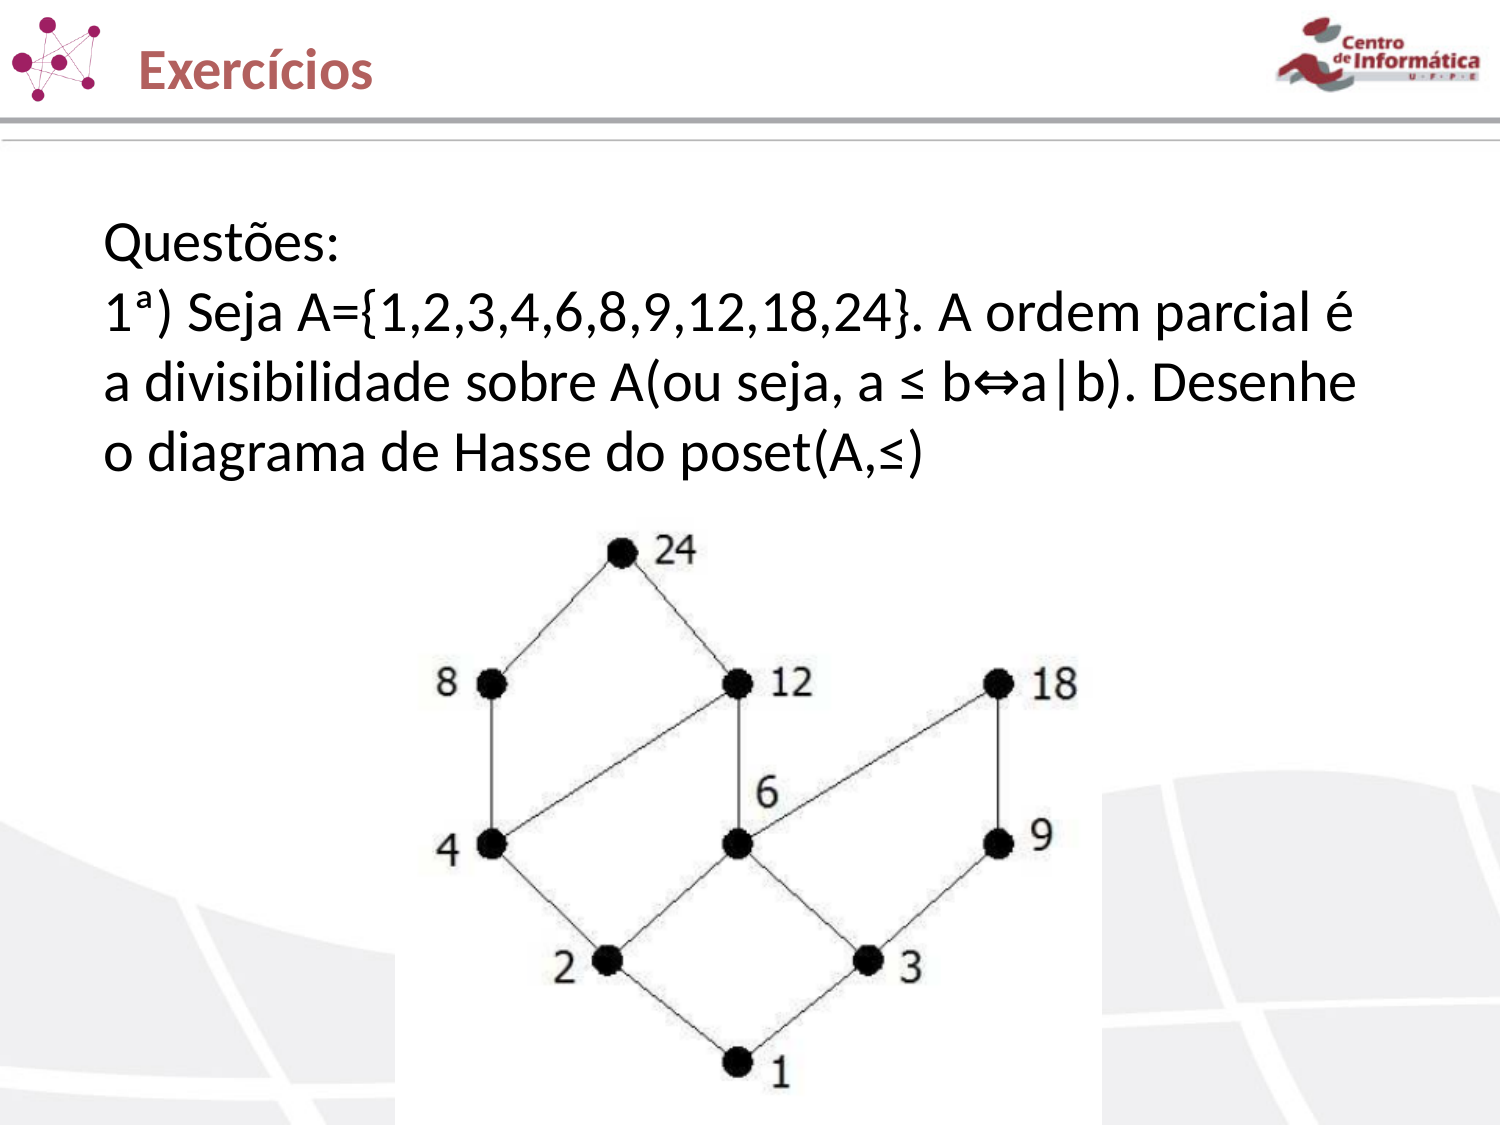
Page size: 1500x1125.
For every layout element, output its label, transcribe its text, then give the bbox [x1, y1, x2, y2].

text_box Exercícios [123, 23, 1034, 109]
text_box Questões: 1ª) Seja A={1,2,3,4,6,8,9,12,18,24}. A ordem parcial é a divisibilidade sobre A(ou seja, a ≤ b⇔a|b). Desenhe o diagrama de Hasse do poset(A,≤) [88, 196, 1376, 491]
picture [0, 0, 1500, 1125]
